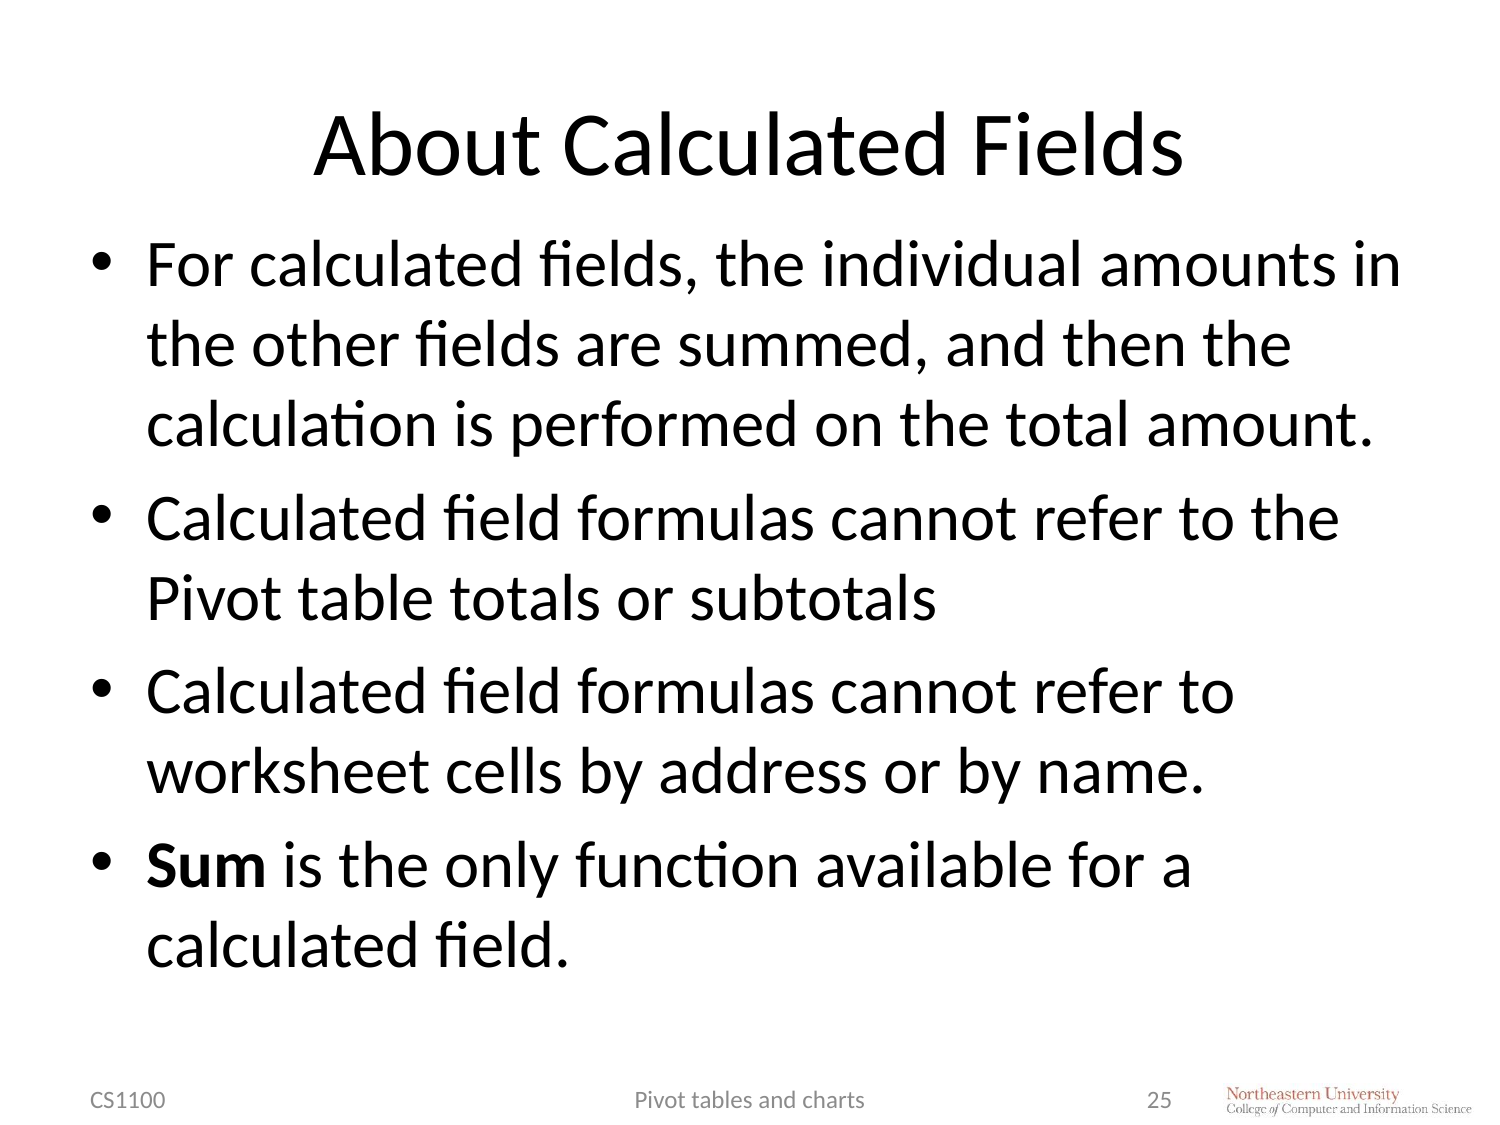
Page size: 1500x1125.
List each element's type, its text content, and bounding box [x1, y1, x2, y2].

title About Calculated Fields [75, 45, 1425, 212]
slide_number 25 [1074, 1074, 1188, 1122]
list For calculated fields, the individual amounts in the other fields are summed, and then the calculation is performed on the total amount. Calculated field formulas cannot refer to the Pivot table totals or subtotals Calculated field formulas cannot refer to worksheet cells by address or by name. Sum is the only function available for a calculated field. [75, 212, 1425, 1005]
picture [1223, 1083, 1474, 1119]
footer Pivot tables and charts [512, 1074, 988, 1122]
slide_number CS1100 [75, 1074, 425, 1122]
